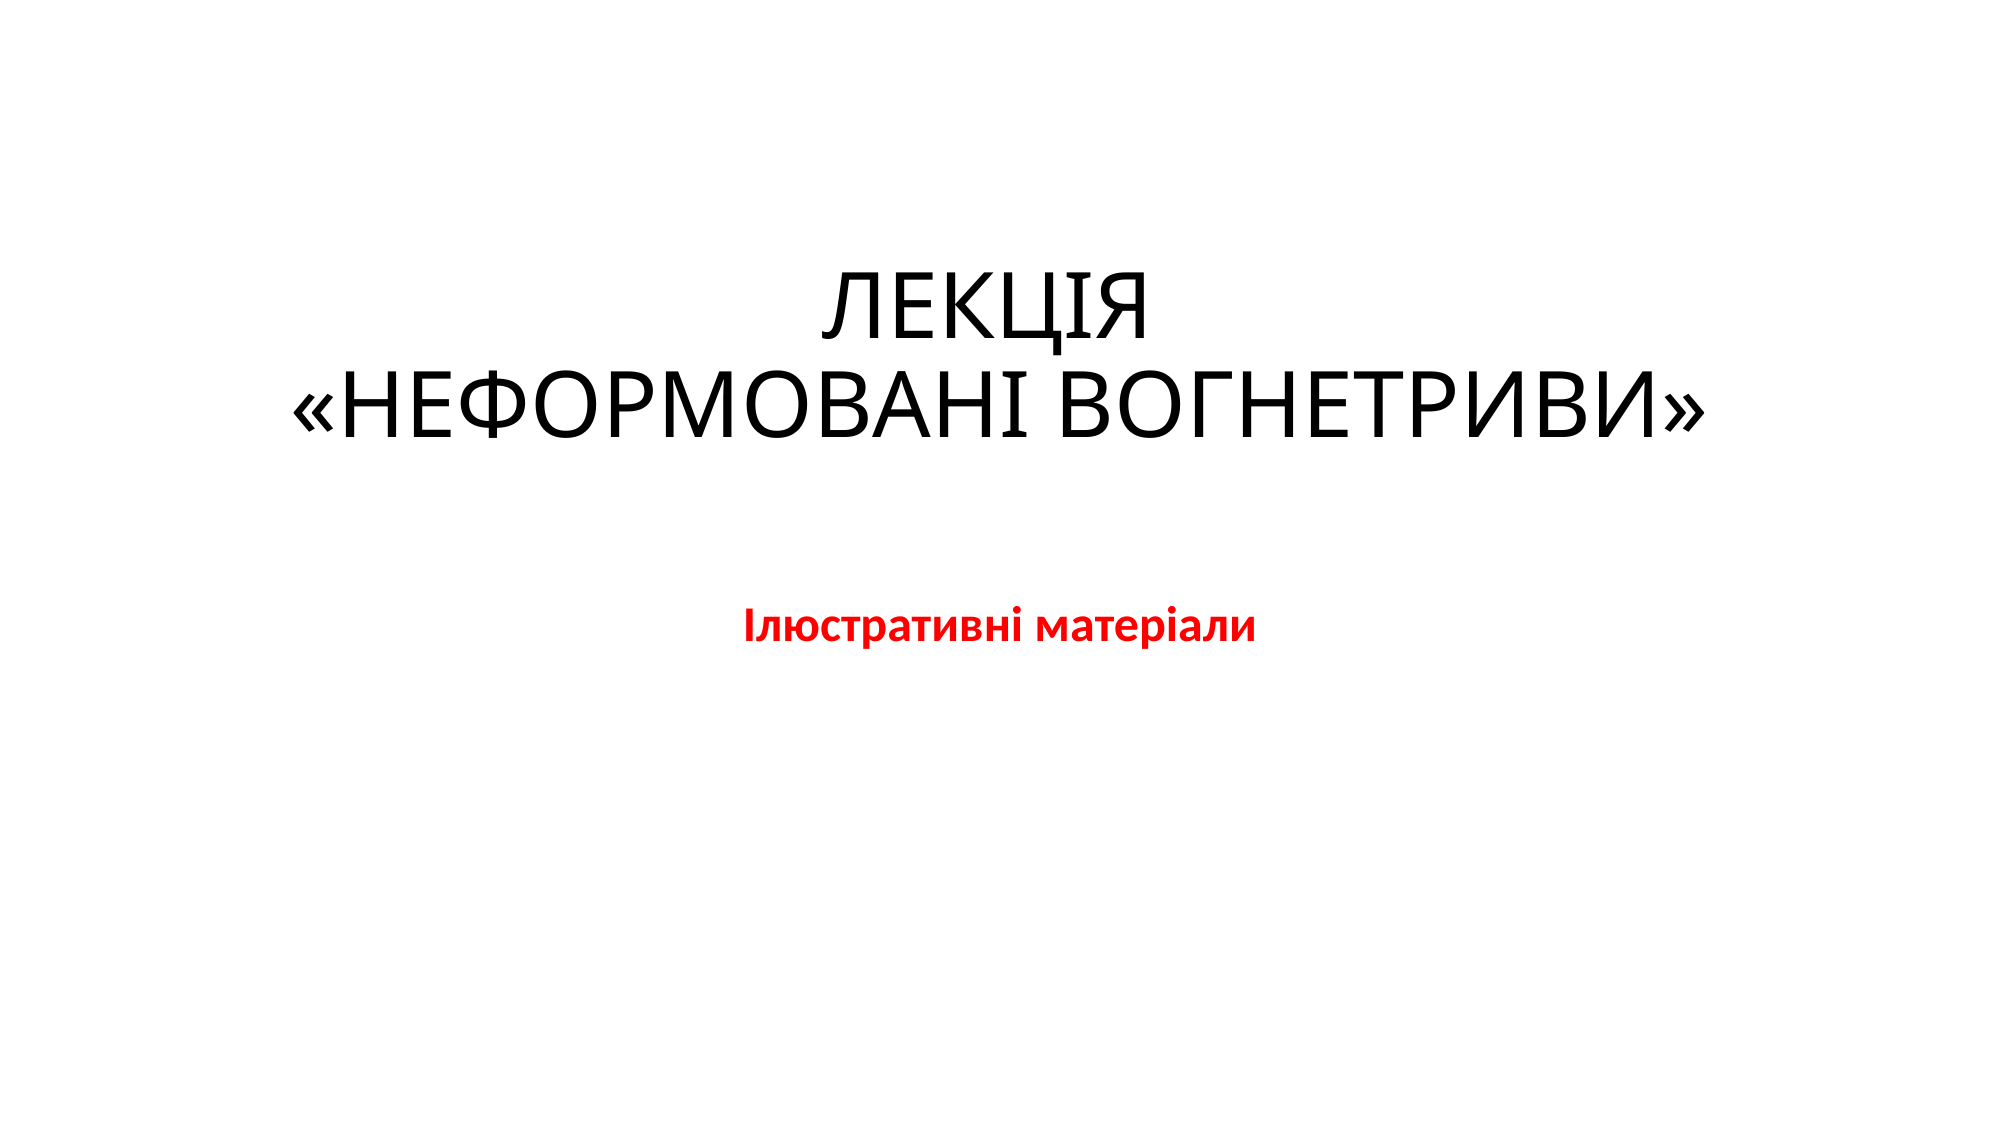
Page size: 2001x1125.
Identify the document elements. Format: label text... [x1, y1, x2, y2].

title ЛЕКЦІЯ «НЕФОРМОВАНІ ВОГНЕТРИВИ» [249, 184, 1750, 576]
subtitle Ілюстративні матеріали [249, 590, 1750, 863]
